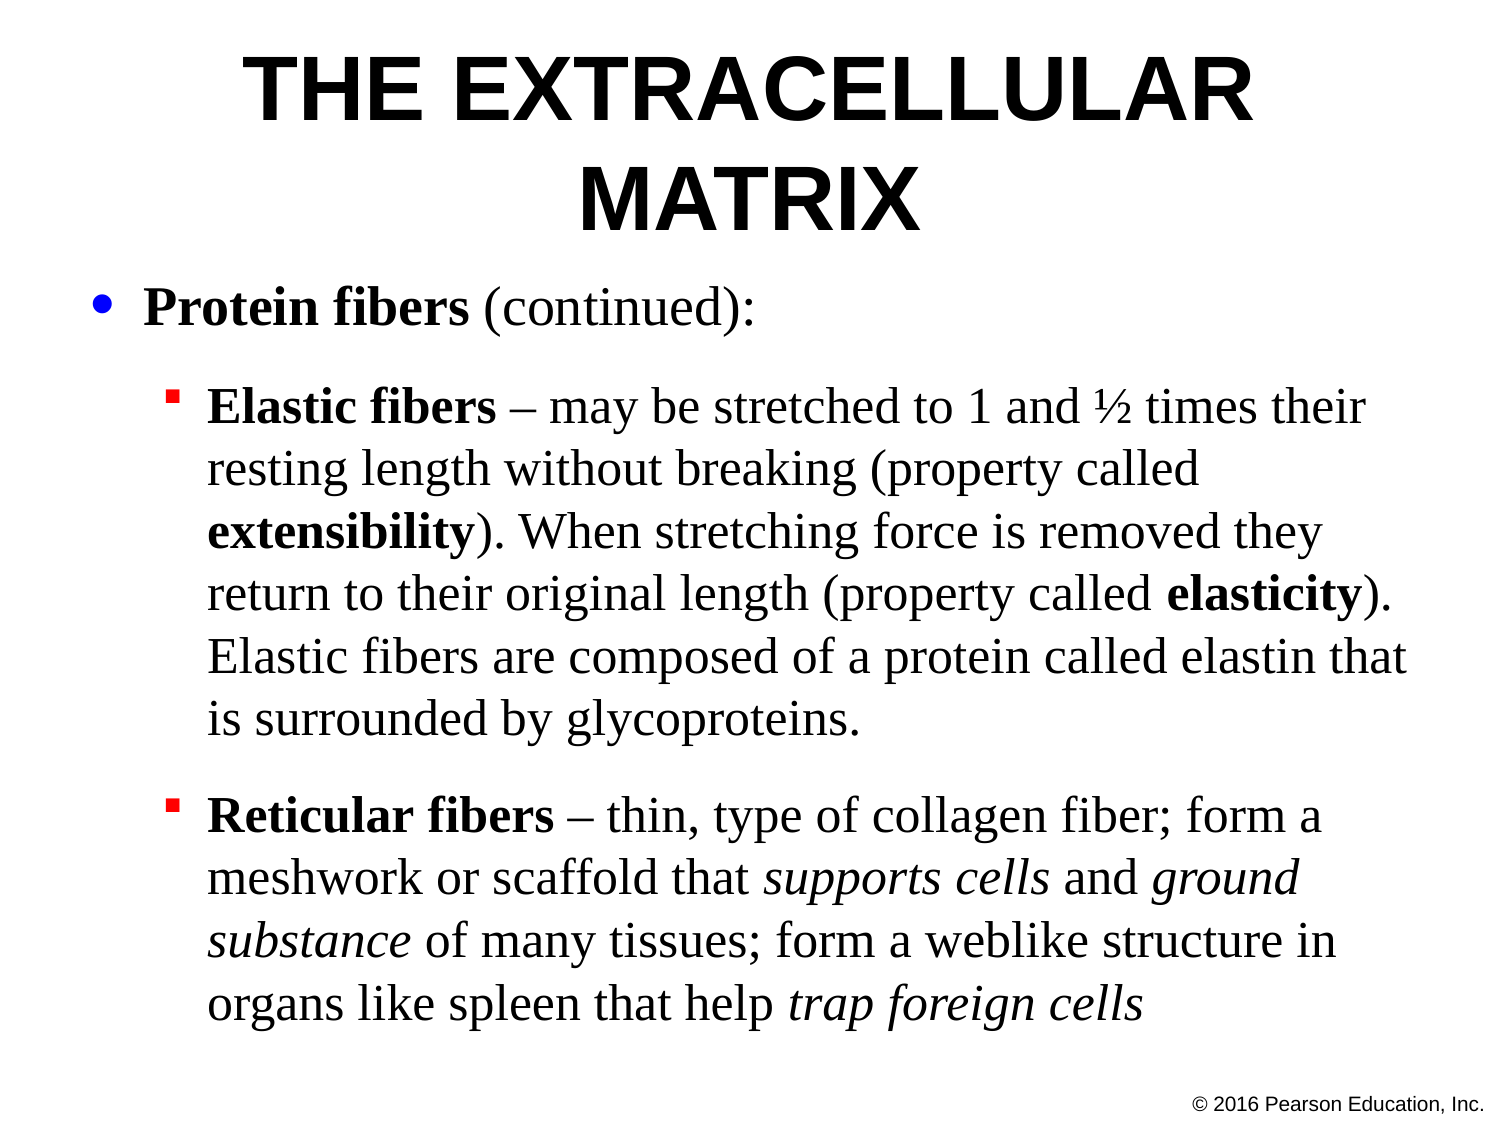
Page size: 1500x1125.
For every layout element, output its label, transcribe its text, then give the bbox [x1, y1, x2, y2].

list Protein fibers (continued): Elastic fibers – may be stretched to 1 and ½ times their resting length without breaking (property called extensibility). When stretching force is removed they return to their original length (property called elasticity). Elastic fibers are composed of a protein called elastin that is surrounded by glycoproteins. Reticular fibers – thin, type of collagen fiber; form a meshwork or scaffold that supports cells and ground substance of many tissues; form a weblike structure in organs like spleen that help trap foreign cells [75, 262, 1425, 1043]
footer © 2016 Pearson Education, Inc. [1025, 1082, 1500, 1124]
title The Extracellular Matrix [75, 45, 1425, 233]
